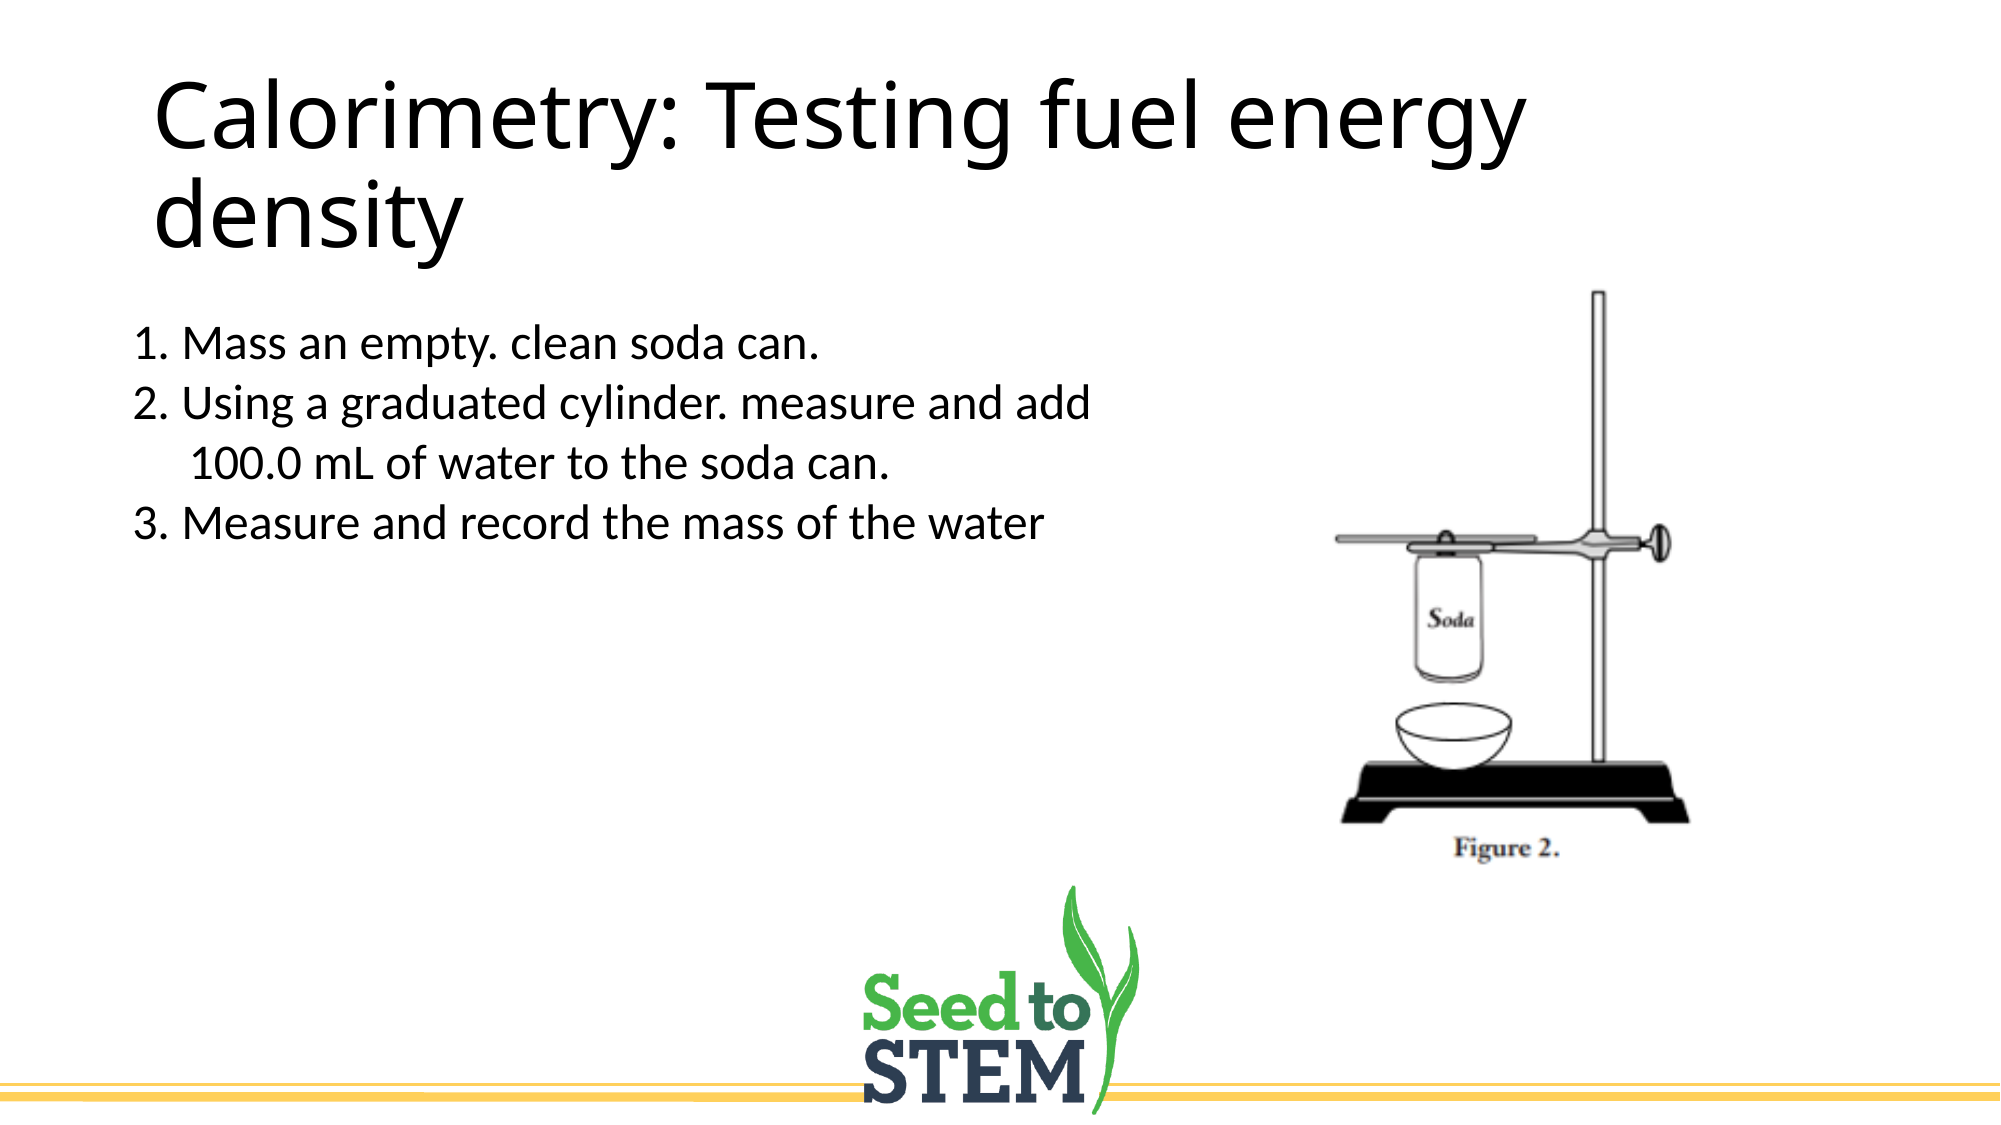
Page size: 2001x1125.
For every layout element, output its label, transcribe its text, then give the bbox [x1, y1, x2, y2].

picture [862, 870, 1140, 1125]
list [1294, 255, 1728, 869]
text_box 1. Mass an empty. clean soda can. 2. Using a graduated cylinder. measure and add 100.0 mL of water to the soda can. 3. Measure and record the mass of the water [117, 302, 1181, 617]
title Calorimetry: Testing fuel energy density [137, 59, 1863, 278]
